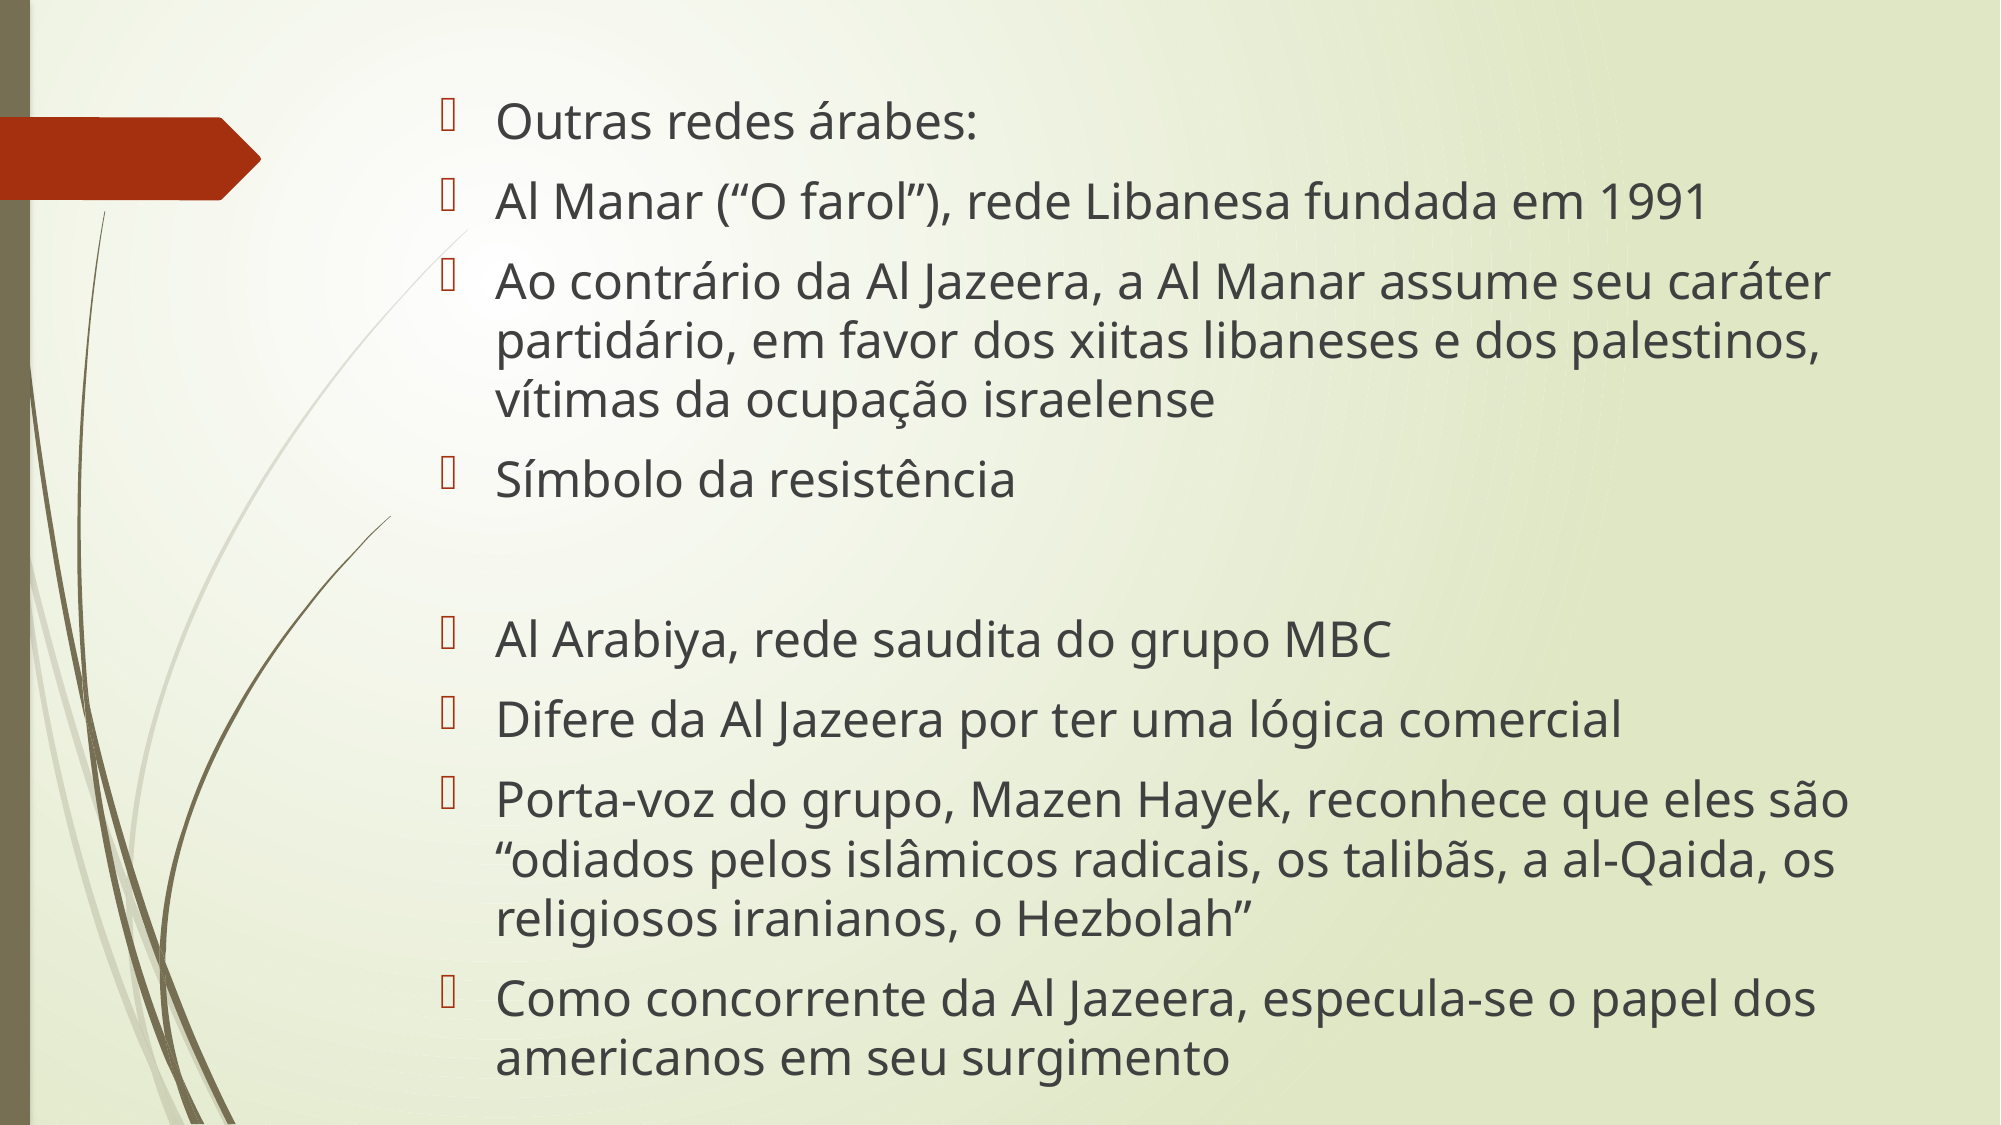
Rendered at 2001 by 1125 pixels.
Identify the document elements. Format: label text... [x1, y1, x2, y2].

list Outras redes árabes: Al Manar (“O farol”), rede Libanesa fundada em 1991 Ao contrário da Al Jazeera, a Al Manar assume seu caráter partidário, em favor dos xiitas libaneses e dos palestinos, vítimas da ocupação israelense Símbolo da resistência Al Arabiya, rede saudita do grupo MBC Difere da Al Jazeera por ter uma lógica comercial Porta-voz do grupo, Mazen Hayek, reconhece que eles são “odiados pelos islâmicos radicais, os talibãs, a al-Qaida, os religiosos iranianos, o Hezbolah” Como concorrente da Al Jazeera, especula-se o papel dos americanos em seu surgimento [424, 82, 1888, 1095]
